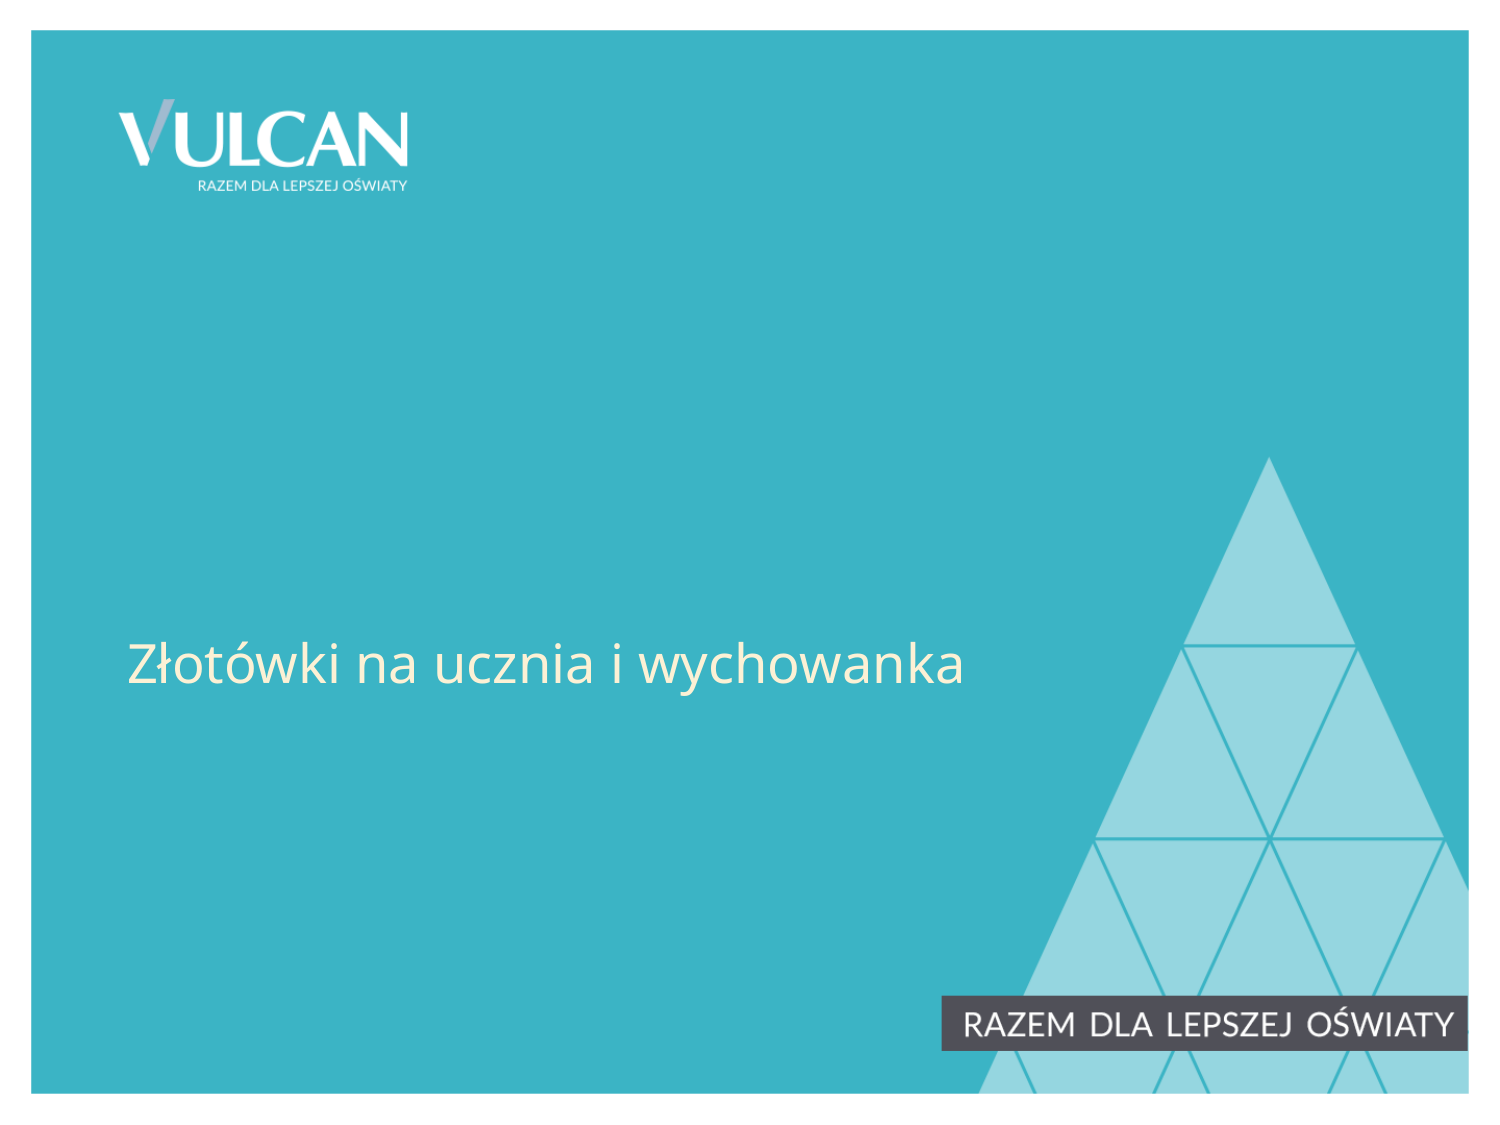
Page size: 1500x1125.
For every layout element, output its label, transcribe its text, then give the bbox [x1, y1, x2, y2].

picture [0, 0, 1500, 1125]
subtitle Złotówki na ucznia i wychowanka [111, 621, 1389, 799]
